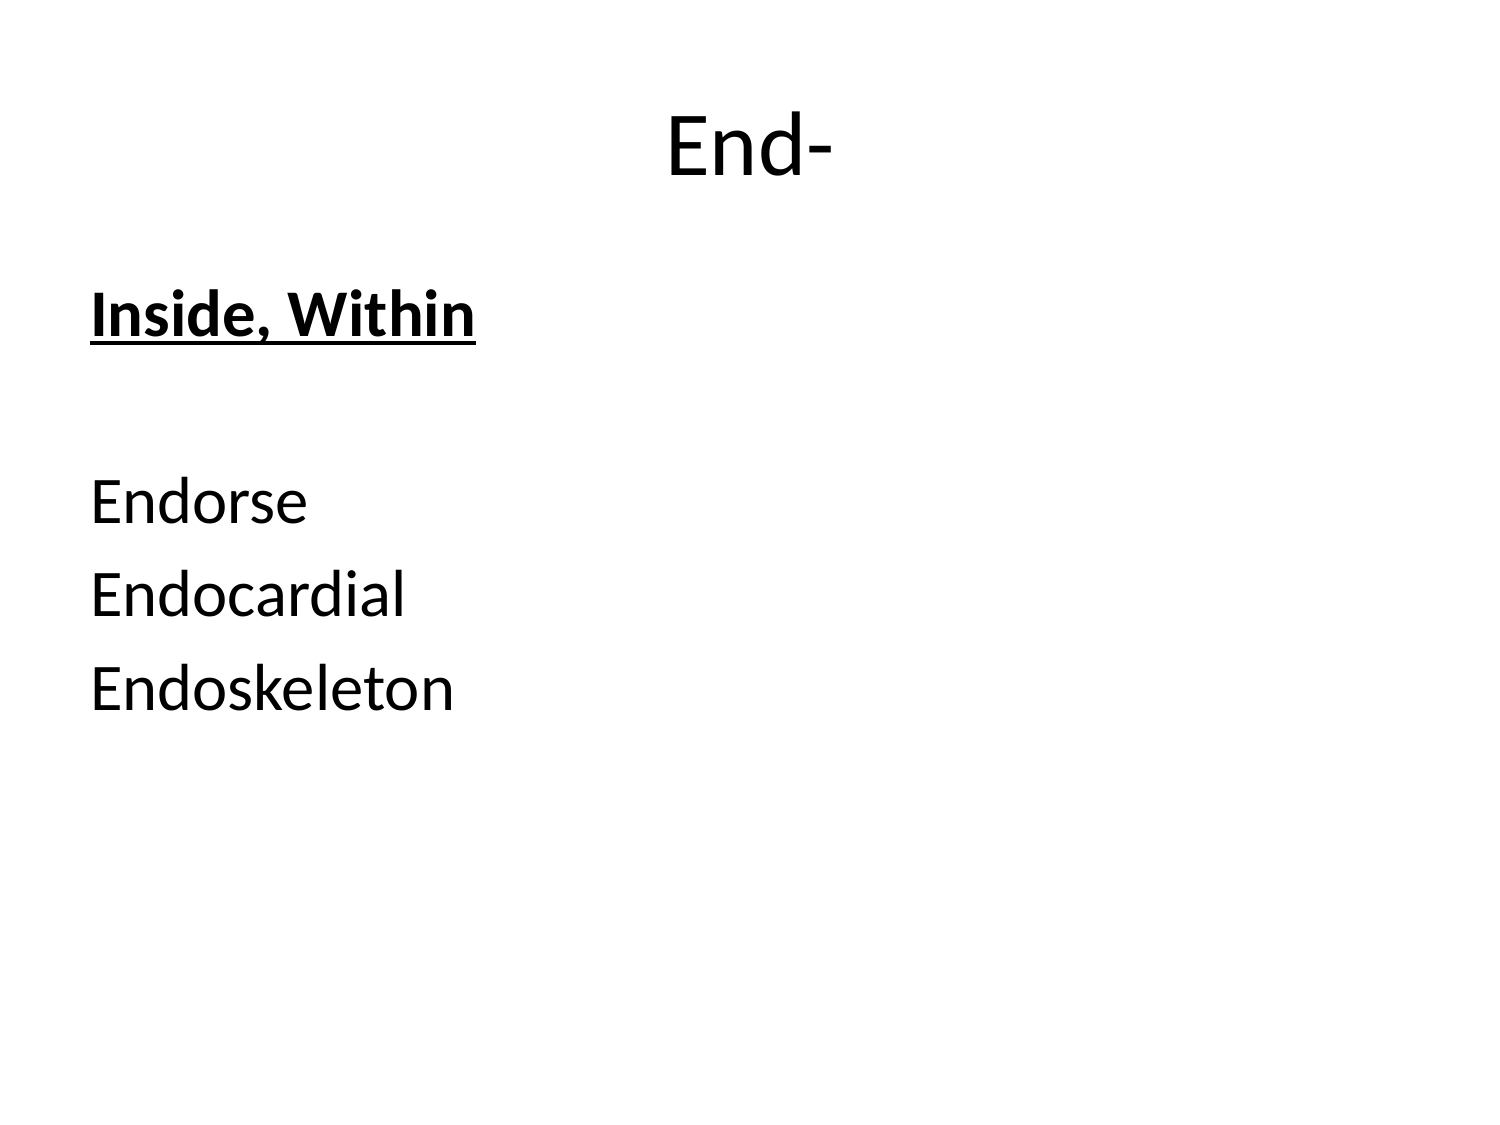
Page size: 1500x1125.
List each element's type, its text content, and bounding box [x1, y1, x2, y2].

title End- [75, 45, 1425, 233]
list Inside, Within Endorse Endocardial Endoskeleton [75, 262, 1425, 1005]
